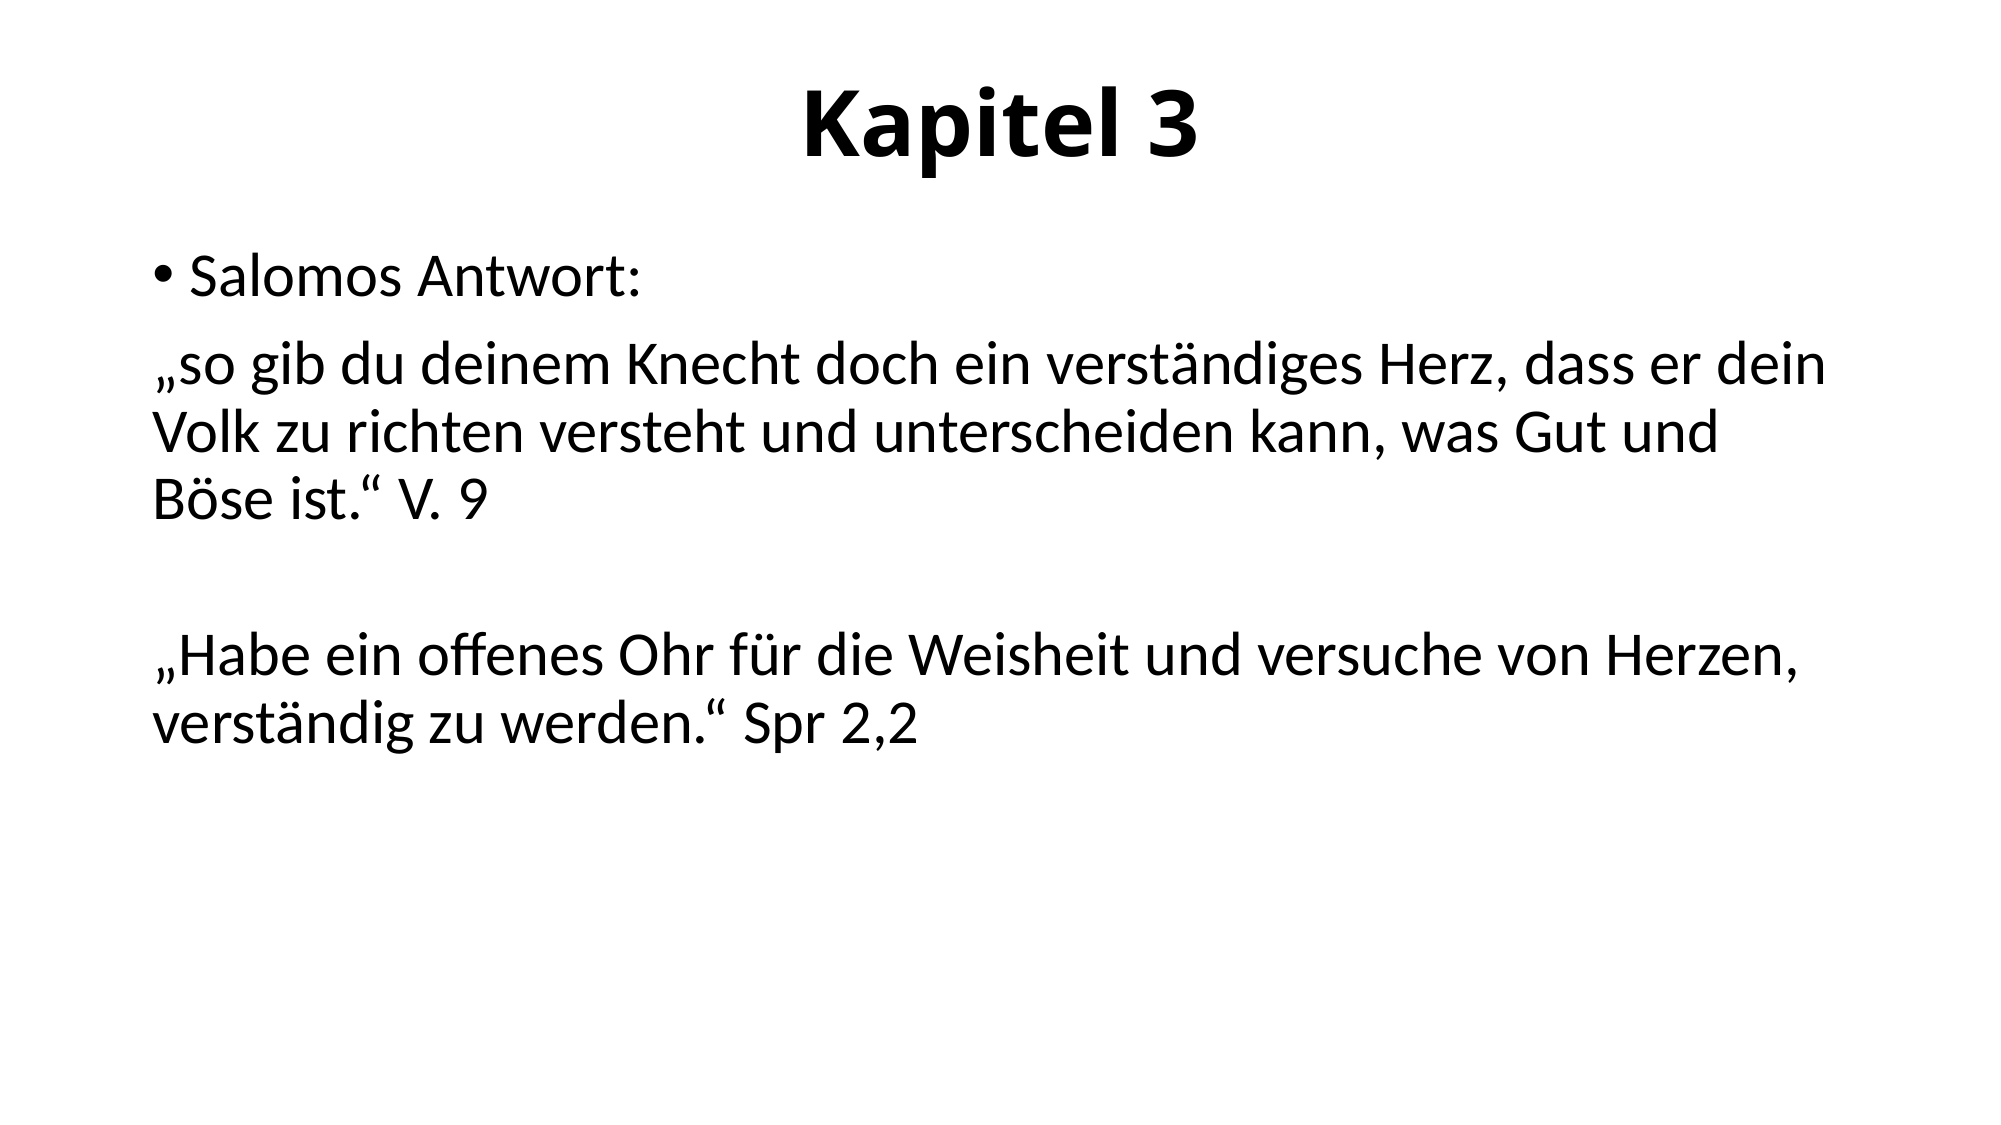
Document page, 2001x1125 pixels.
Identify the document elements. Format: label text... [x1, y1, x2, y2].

list Salomos Antwort: „so gib du deinem Knecht doch ein verständiges Herz, dass er dein Volk zu richten versteht und unterscheiden kann, was Gut und Böse ist.“ V. 9 „Habe ein offenes Ohr für die Weisheit und versuche von Herzen, verständig zu werden.“ Spr 2,2 [137, 235, 1863, 1017]
title Kapitel 3 [137, 59, 1863, 194]
